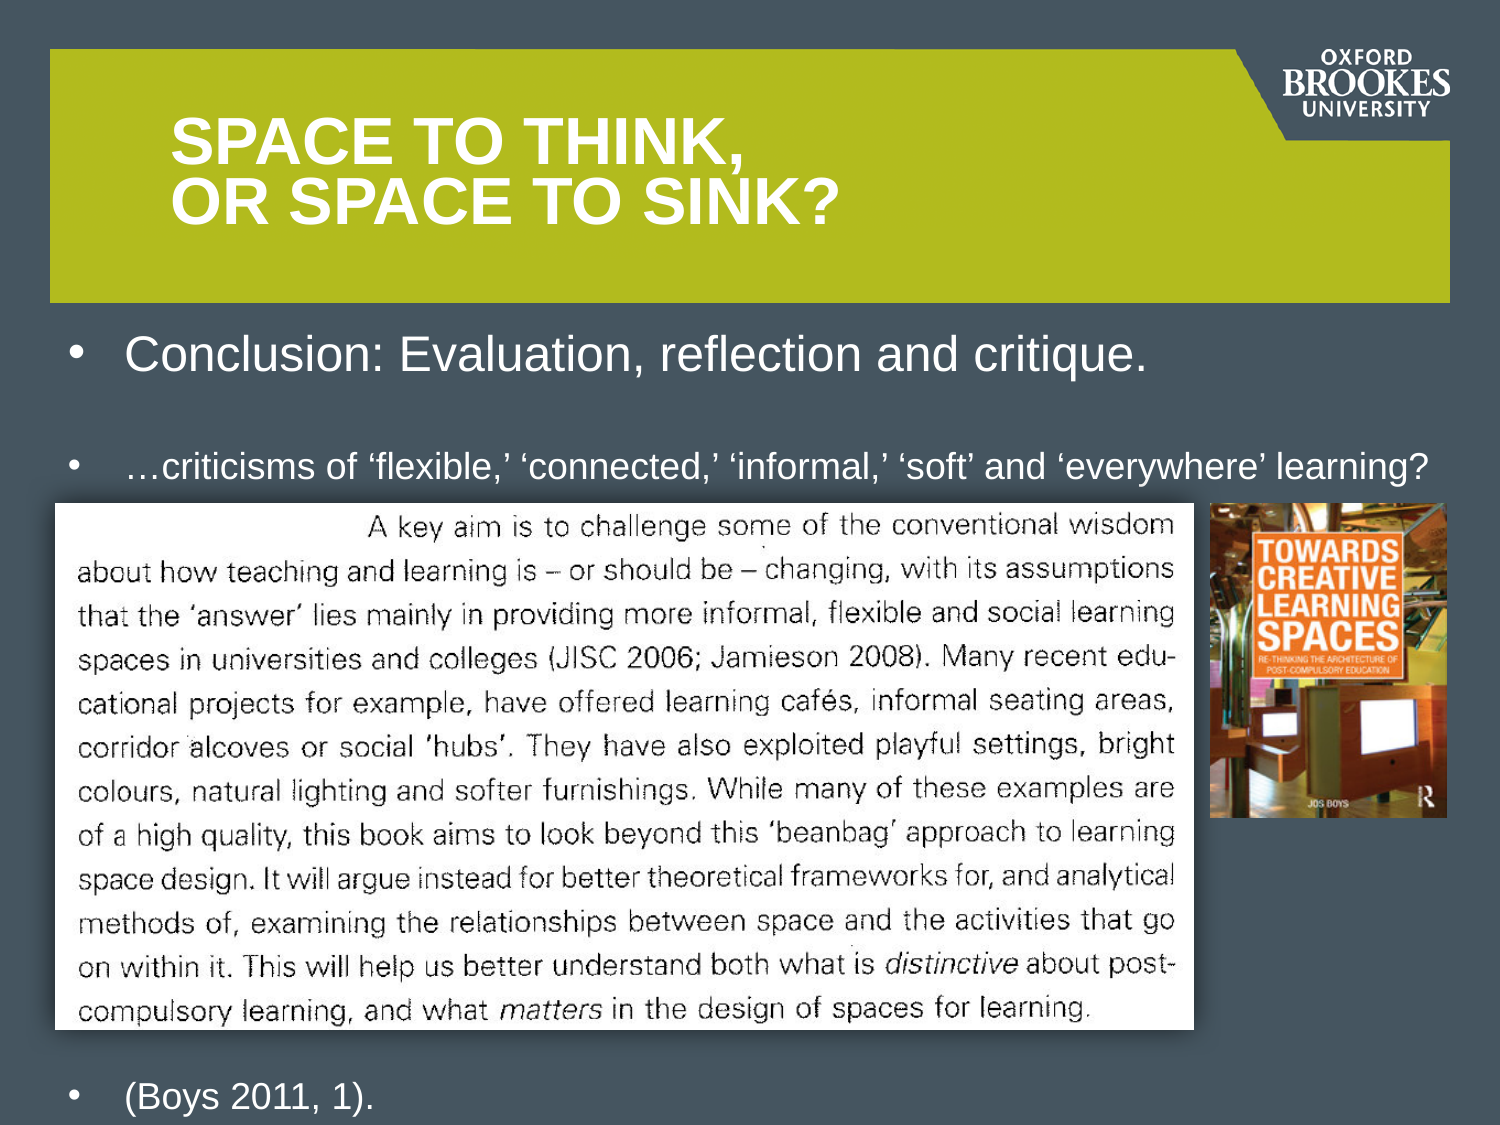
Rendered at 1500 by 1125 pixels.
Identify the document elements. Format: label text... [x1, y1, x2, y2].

picture [55, 503, 1194, 1030]
picture [50, 49, 1450, 303]
text_box Conclusion: Evaluation, reflection and critique. …criticisms of ‘flexible,’ ‘connected,’ ‘informal,’ ‘soft’ and ‘everywhere’ learning? (Boys 2011, 1). [53, 314, 1483, 1125]
picture [1210, 503, 1448, 819]
title Space to think, or space to sink? [170, 51, 1446, 302]
